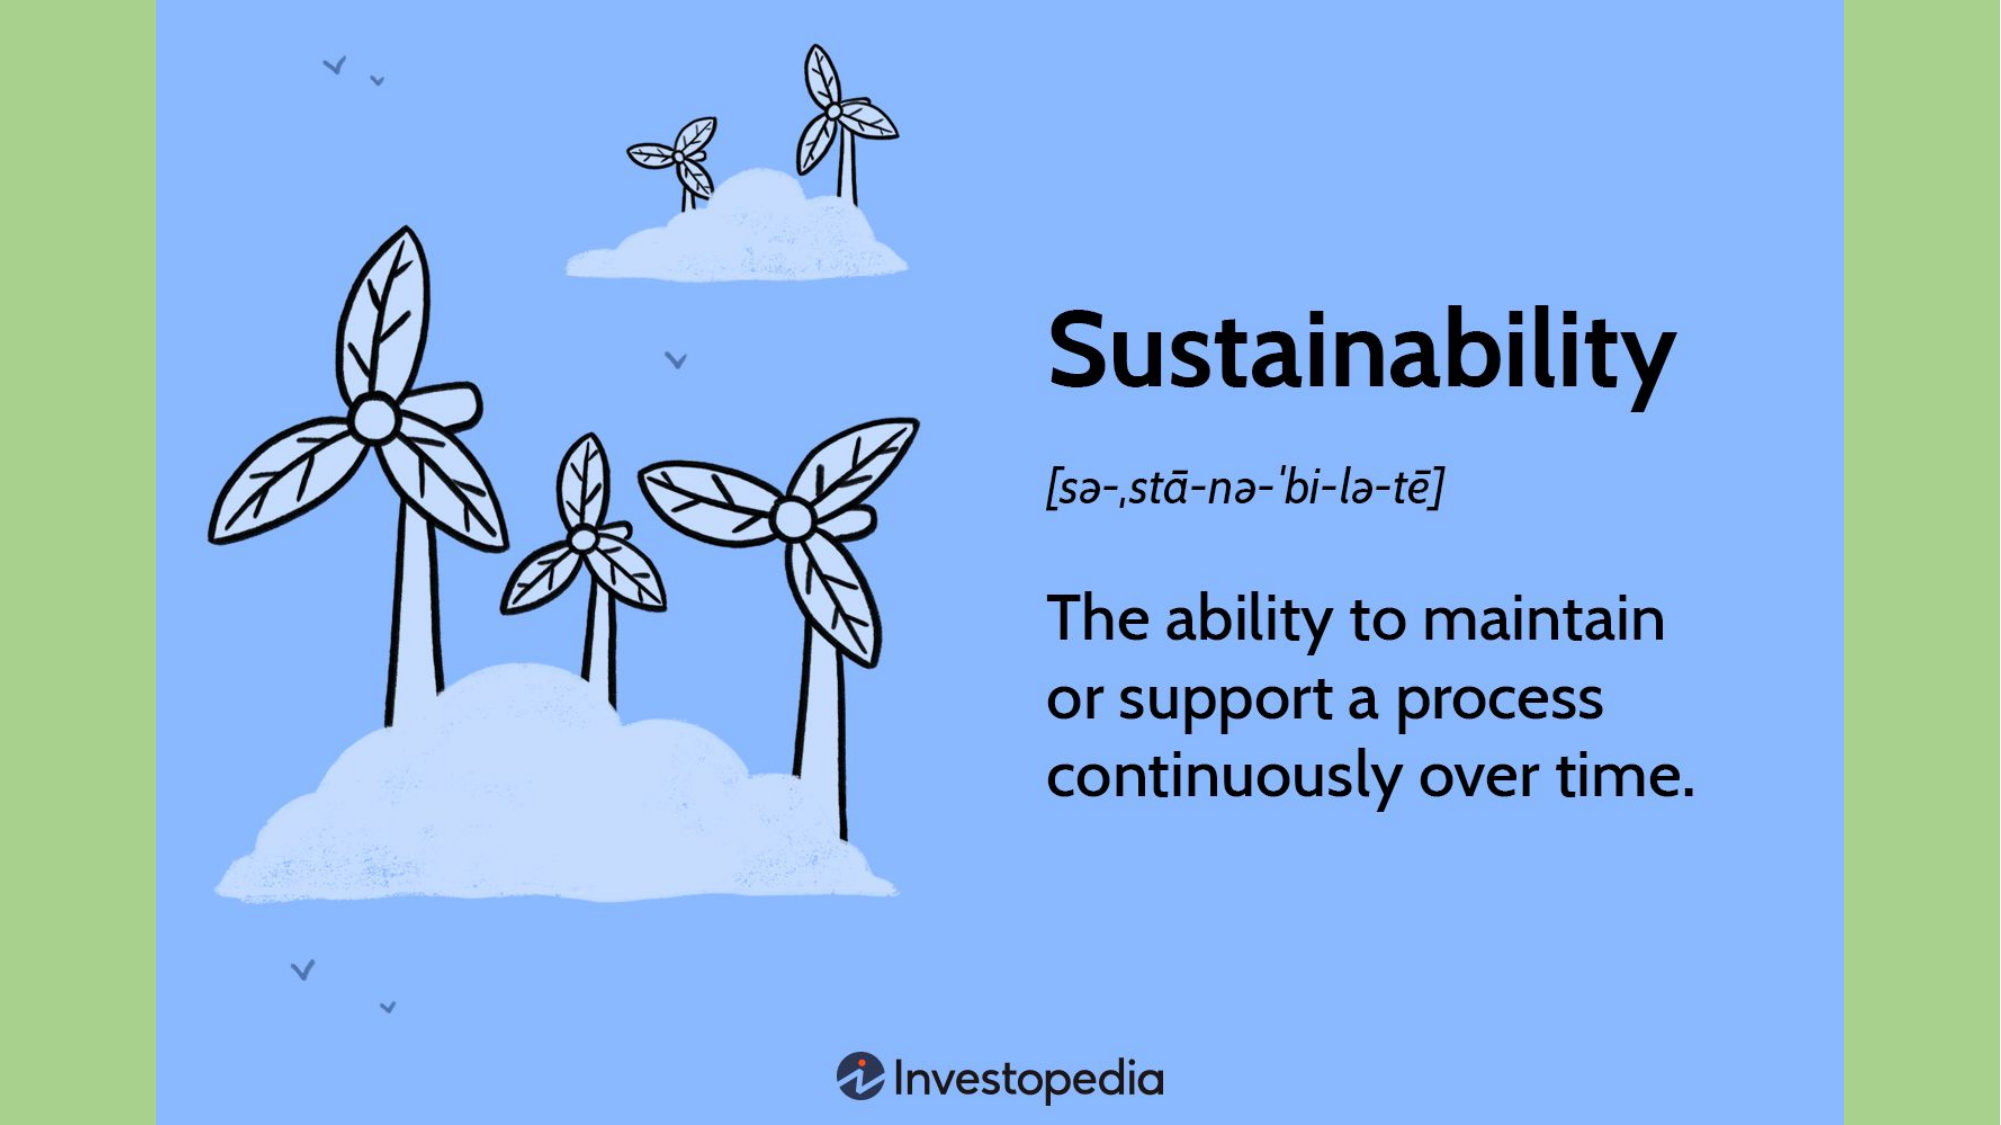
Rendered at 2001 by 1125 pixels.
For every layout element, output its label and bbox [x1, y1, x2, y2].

picture [156, 0, 1844, 1125]
